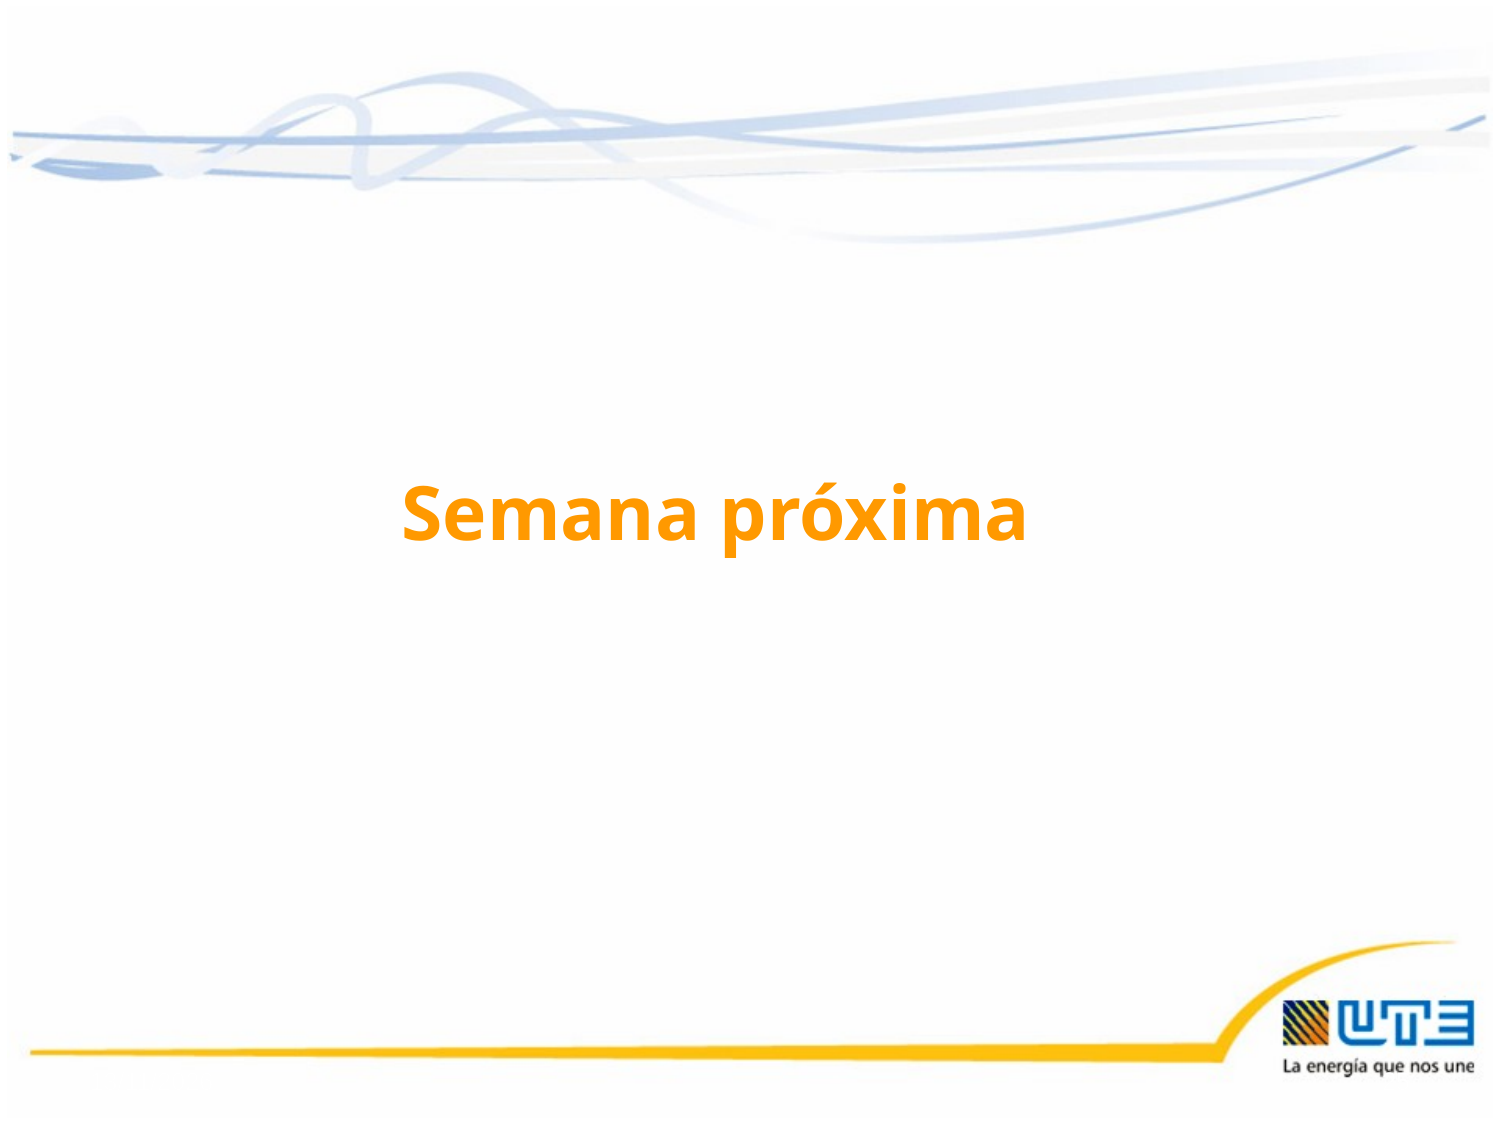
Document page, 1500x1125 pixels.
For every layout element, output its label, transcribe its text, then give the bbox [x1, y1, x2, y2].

title Semana próxima [40, 432, 1392, 590]
text_box 01/03/2016 [75, 1024, 425, 1103]
picture [7, 6, 1493, 1118]
text_box 25 [1074, 1024, 1425, 1103]
